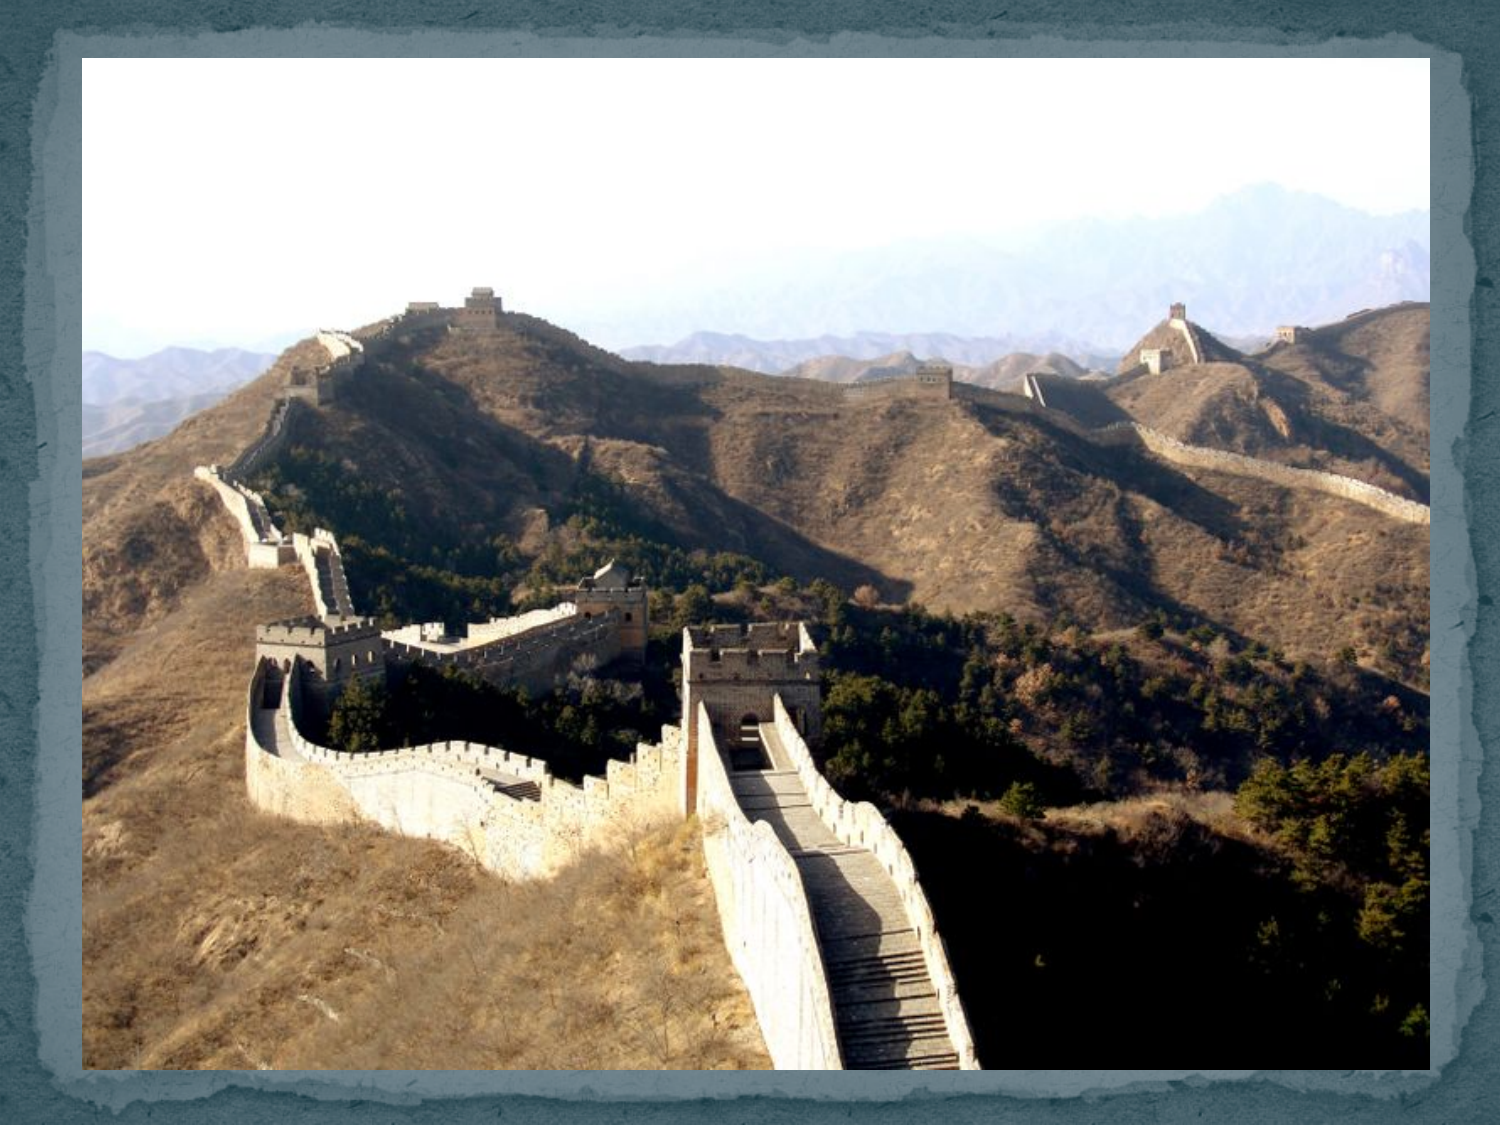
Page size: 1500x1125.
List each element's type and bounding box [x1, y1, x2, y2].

picture [82, 58, 1430, 1070]
